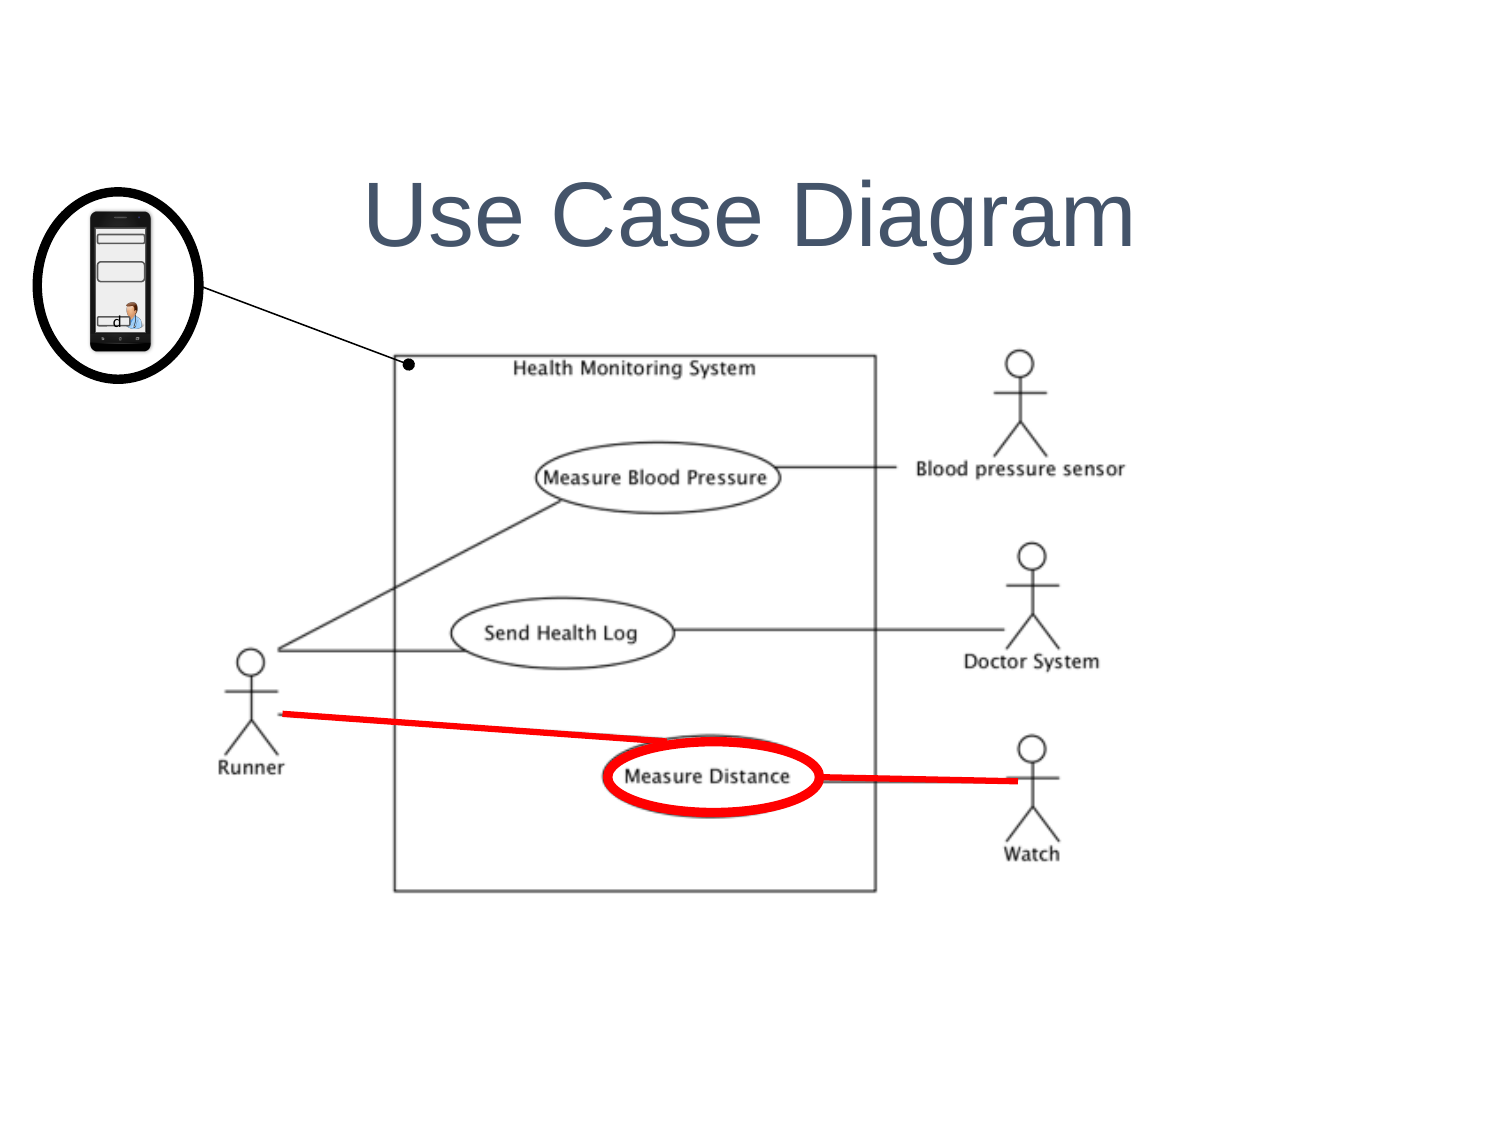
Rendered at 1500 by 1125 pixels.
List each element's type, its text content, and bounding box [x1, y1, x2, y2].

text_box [819, 777, 1018, 782]
title Use Case Diagram [75, 146, 1425, 287]
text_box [71, 206, 166, 357]
text_box [37, 209, 199, 380]
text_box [282, 713, 667, 742]
text_box [75, 191, 161, 206]
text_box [198, 285, 409, 365]
picture [198, 320, 1164, 934]
